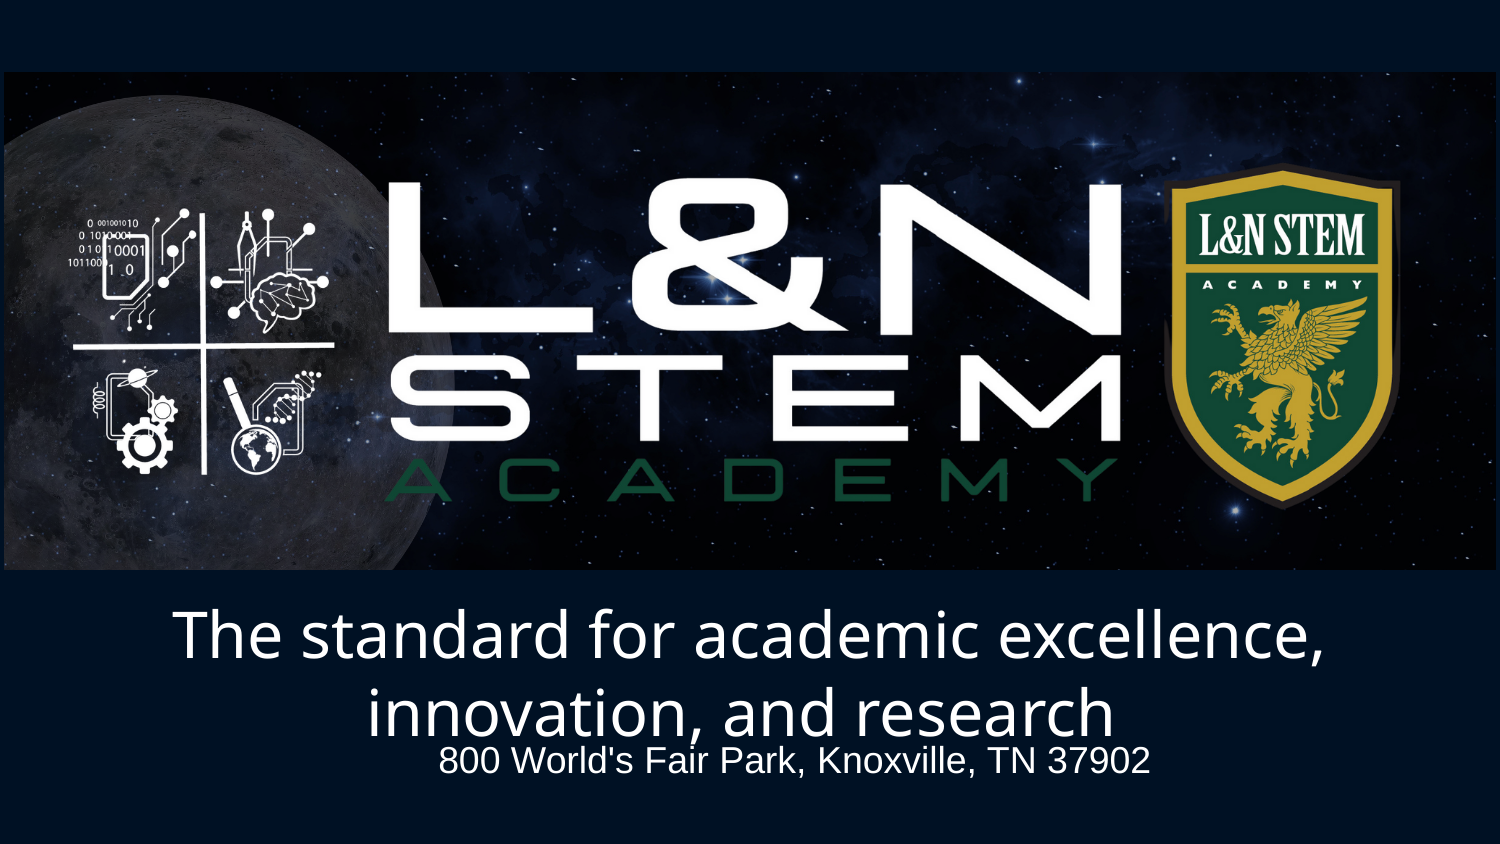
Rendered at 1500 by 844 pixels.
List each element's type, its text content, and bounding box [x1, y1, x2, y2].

text_box The standard for academic excellence, innovation, and research [27, 579, 1473, 635]
picture [4, 72, 1496, 570]
text_box 800 World's Fair Park, Knoxville, TN 37902 [423, 720, 1171, 796]
